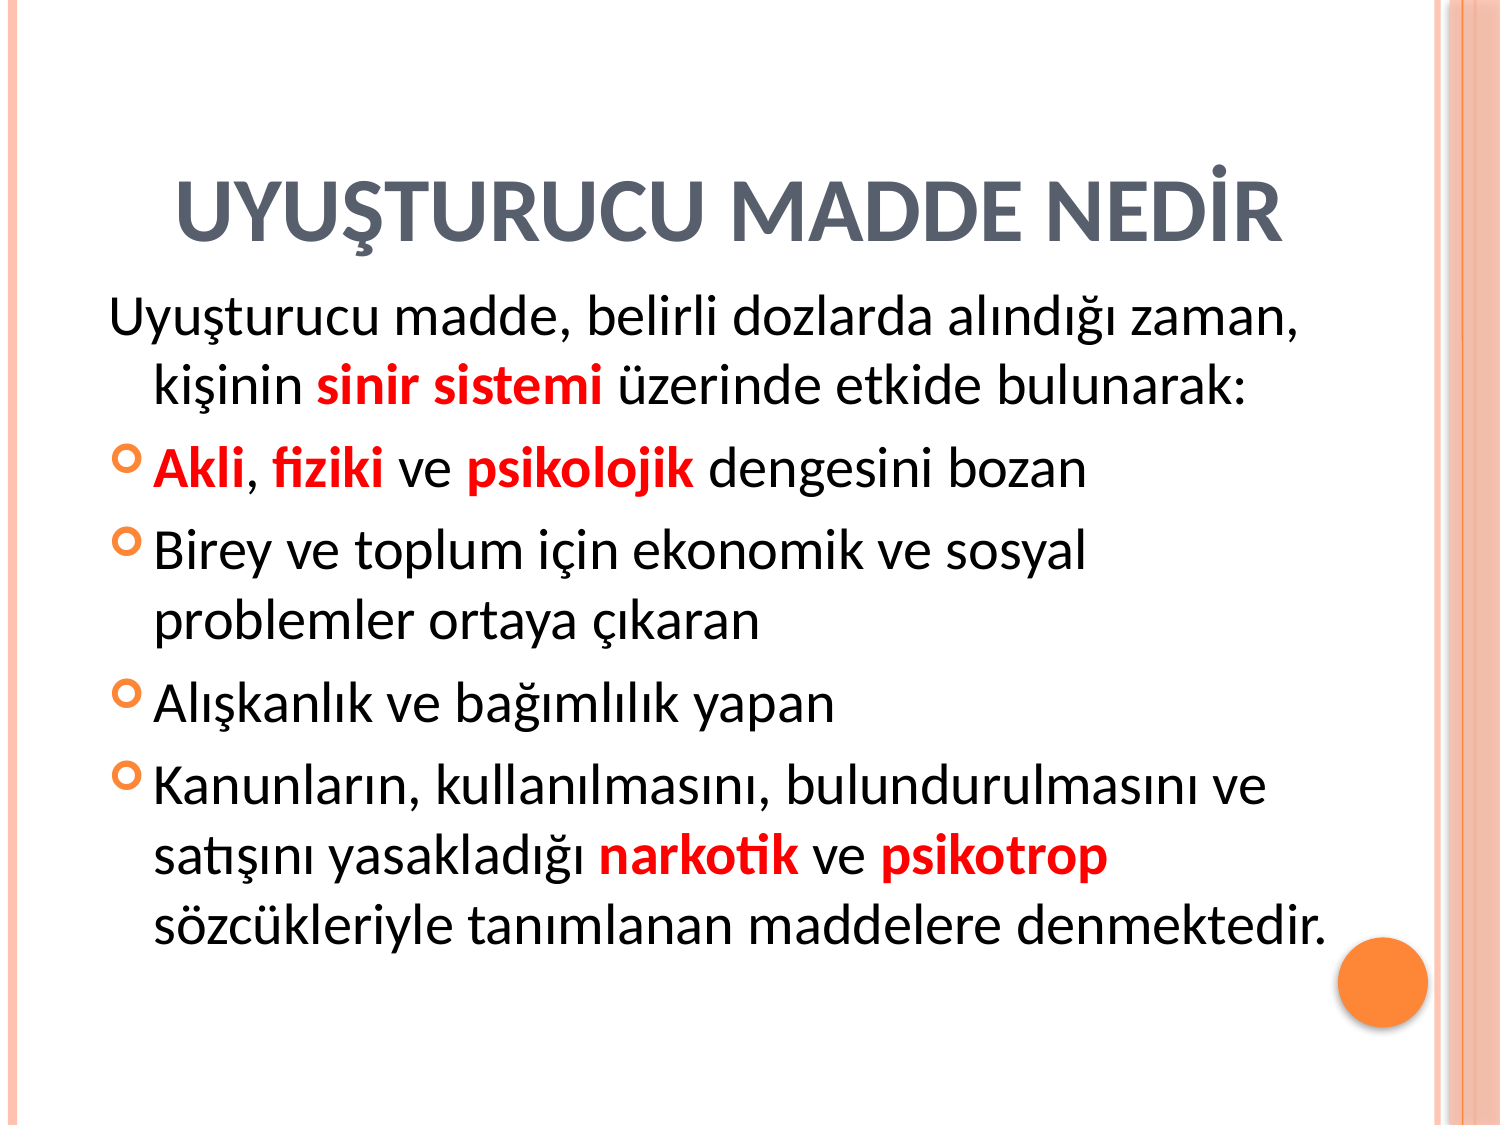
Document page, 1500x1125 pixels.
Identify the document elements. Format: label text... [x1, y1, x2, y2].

title UYUŞTURUCU MADDE NEDİR [117, 128, 1343, 268]
list Uyuşturucu madde, belirli dozlarda alındığı zaman, kişinin sinir sistemi üzerinde etkide bulunarak: Akli, fiziki ve psikolojik dengesini bozan Birey ve toplum için ekonomik ve sosyal problemler ortaya çıkaran Alışkanlık ve bağımlılık yapan Kanunların, kullanılmasını, bulundurulmasını ve satışını yasakladığı narkotik ve psikotrop sözcükleriyle tanımlanan maddelere denmektedir. [93, 269, 1360, 1043]
